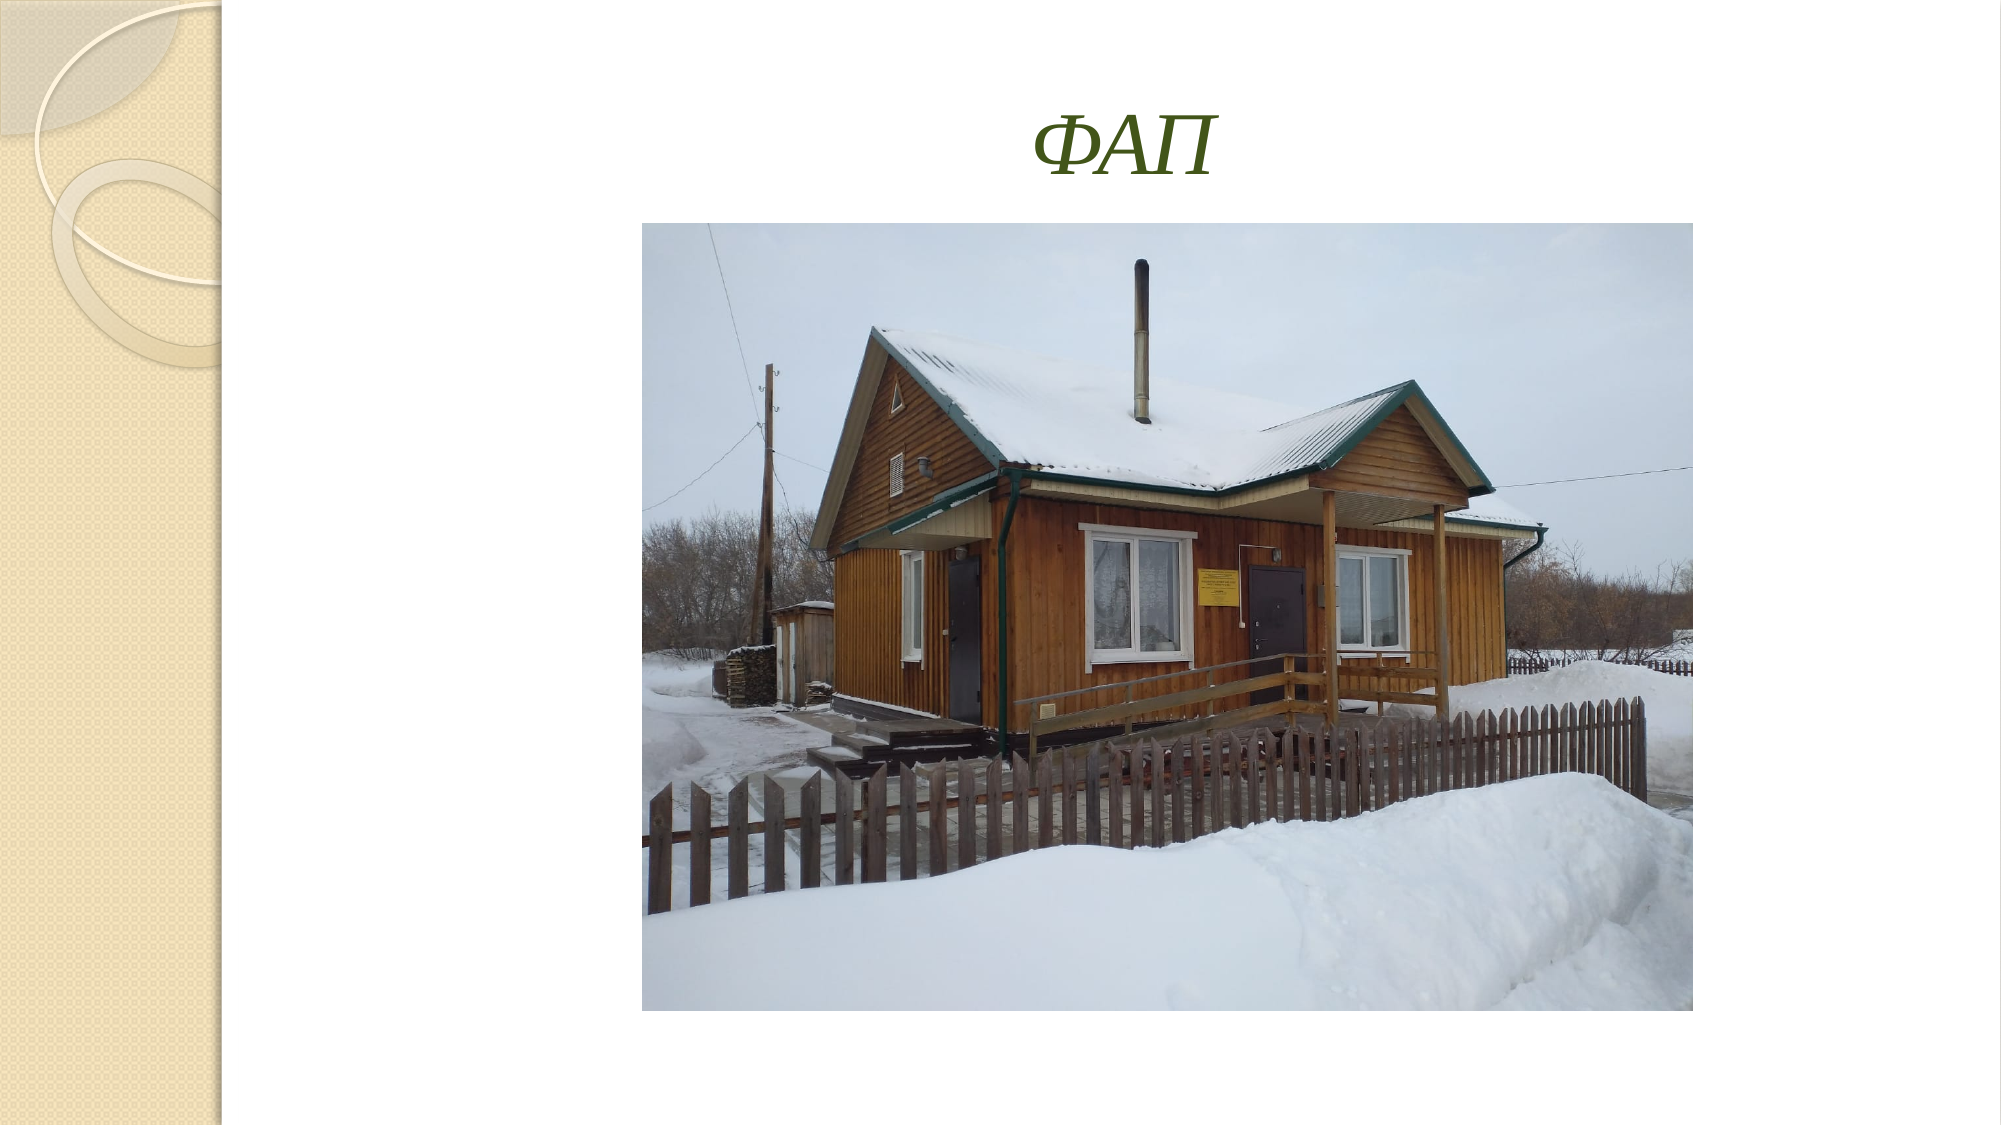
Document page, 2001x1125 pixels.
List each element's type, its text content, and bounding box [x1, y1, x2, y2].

title ФАП [313, 45, 1954, 233]
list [642, 223, 1694, 1012]
